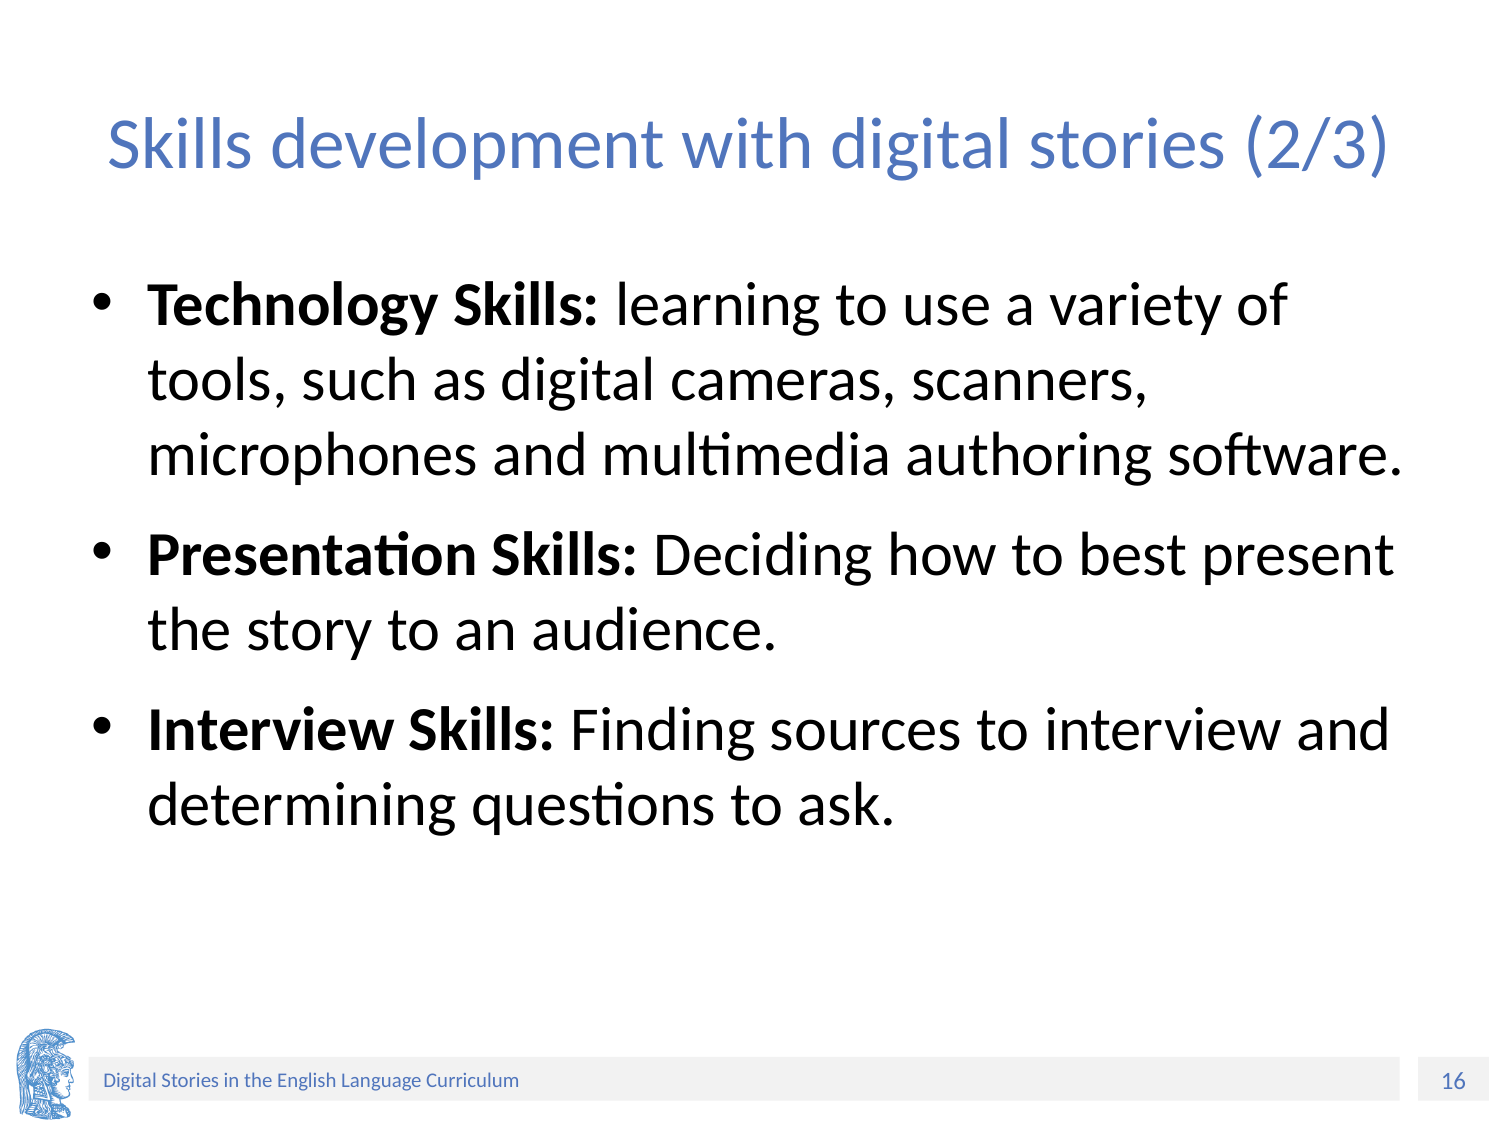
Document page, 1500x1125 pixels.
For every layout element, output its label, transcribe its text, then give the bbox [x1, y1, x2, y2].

picture [9, 1025, 81, 1120]
title Skills development with digital stories (2/3) [75, 45, 1425, 233]
list Technology Skills: learning to use a variety of tools, such as digital cameras, scanners, microphones and multimedia authoring software. Presentation Skills: Deciding how to best present the story to an audience. Interview Skills: Finding sources to interview and determining questions to ask. [76, 255, 1427, 998]
